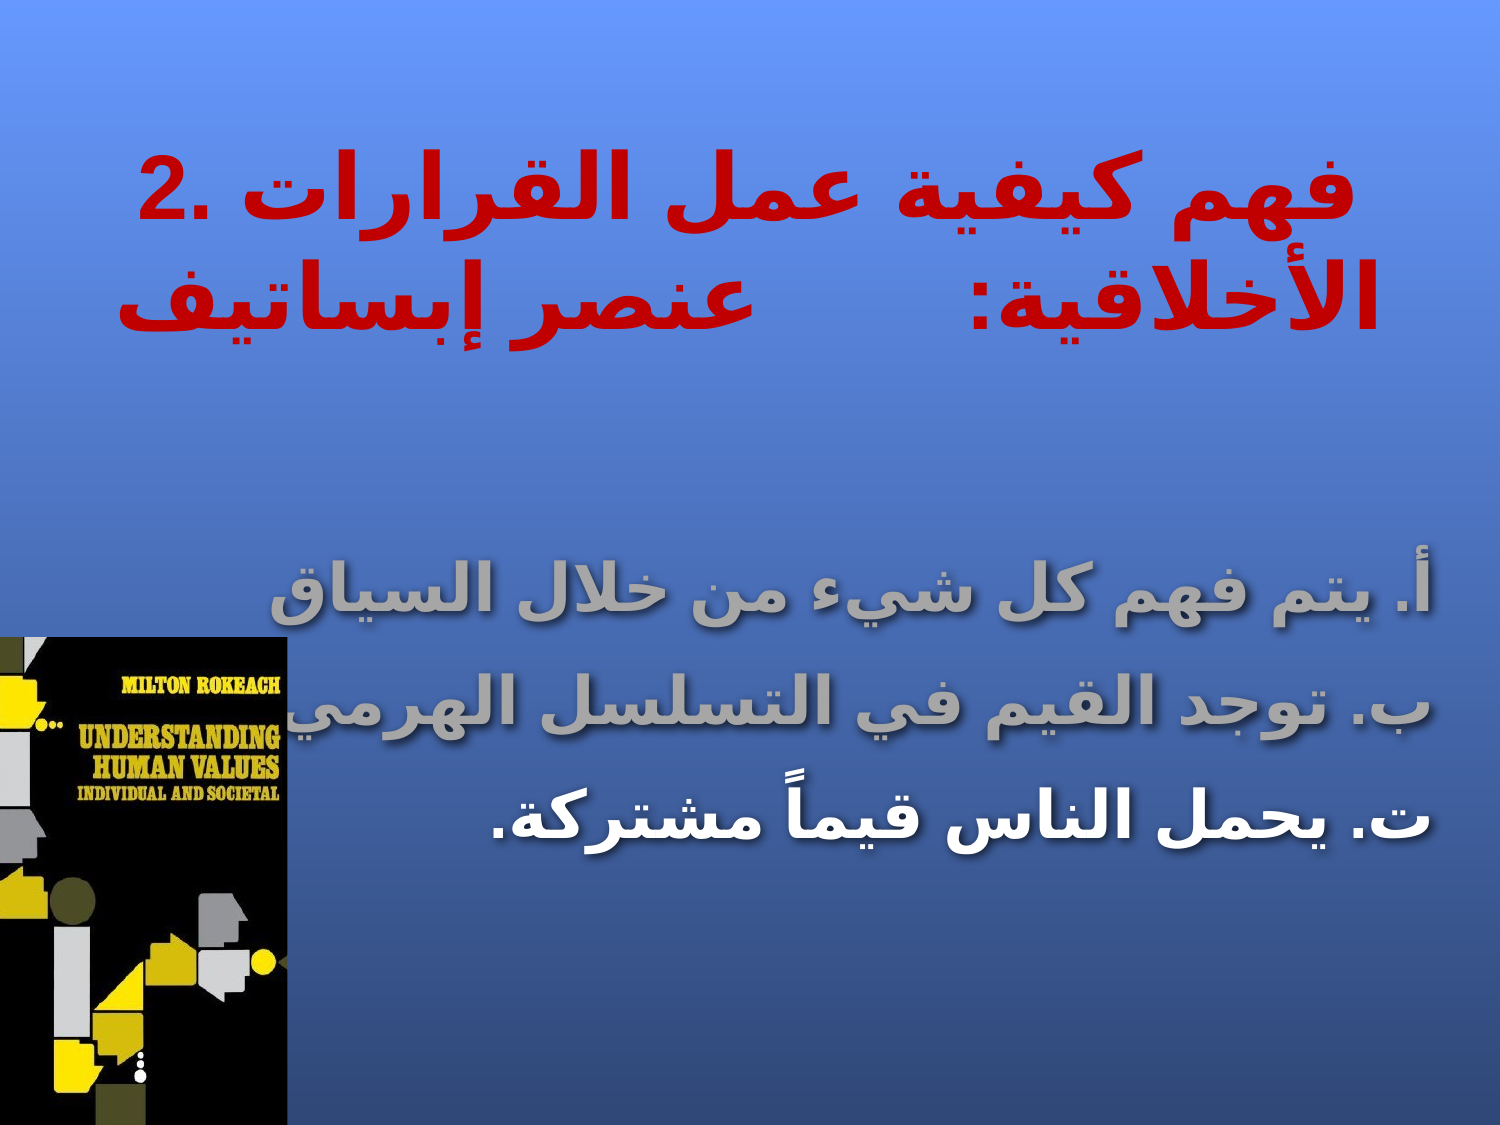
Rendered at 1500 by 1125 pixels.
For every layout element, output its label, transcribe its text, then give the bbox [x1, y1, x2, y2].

picture [0, 637, 288, 1125]
text_box أ. يتم فهم كل شيء من خلال السياق ب. توجد القيم في التسلسل الهرمي ت. يحمل الناس قيماً مشتركة. [125, 537, 1450, 859]
title 2. فهم كيفية عمل القرارات الأخلاقية: عنصر إبساتيف [0, 37, 1500, 438]
